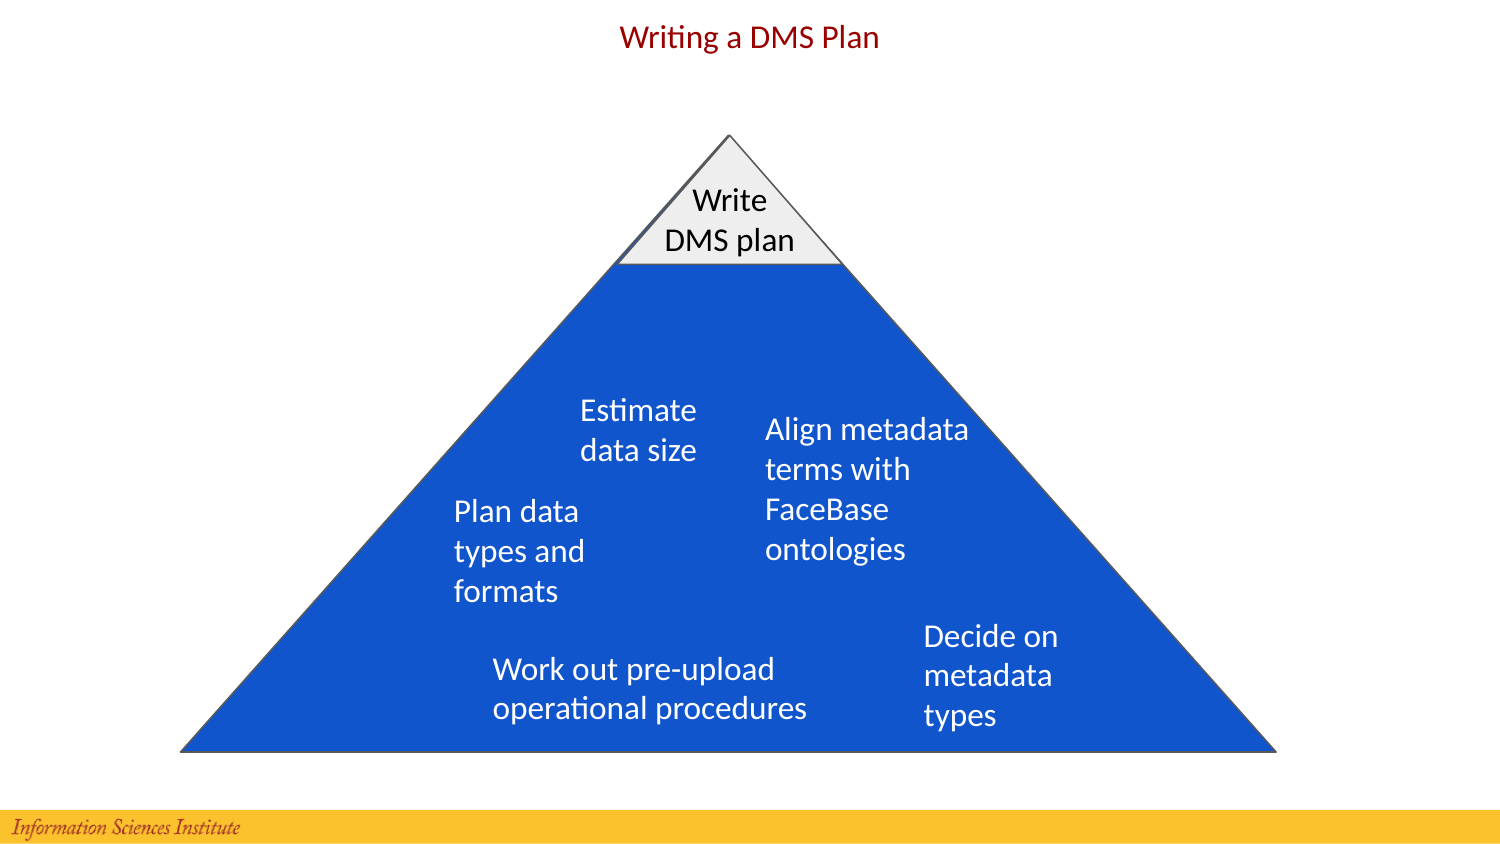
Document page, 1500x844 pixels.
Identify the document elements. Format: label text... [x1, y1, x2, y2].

text_box Decide on metadata types [908, 598, 1104, 749]
text_box Write DMS plan [648, 163, 812, 274]
text_box [617, 229, 648, 265]
title Writing a DMS Plan [0, 0, 1500, 95]
text_box [812, 229, 843, 265]
text_box [180, 225, 1277, 753]
text_box Work out pre-upload operational procedures [477, 631, 828, 742]
text_box Align metadata terms with FaceBase ontologies [750, 392, 1019, 582]
text_box Estimate data size [565, 373, 760, 484]
picture [0, 807, 251, 844]
text_box Plan data types and formats [438, 474, 634, 624]
text_box [705, 135, 754, 163]
